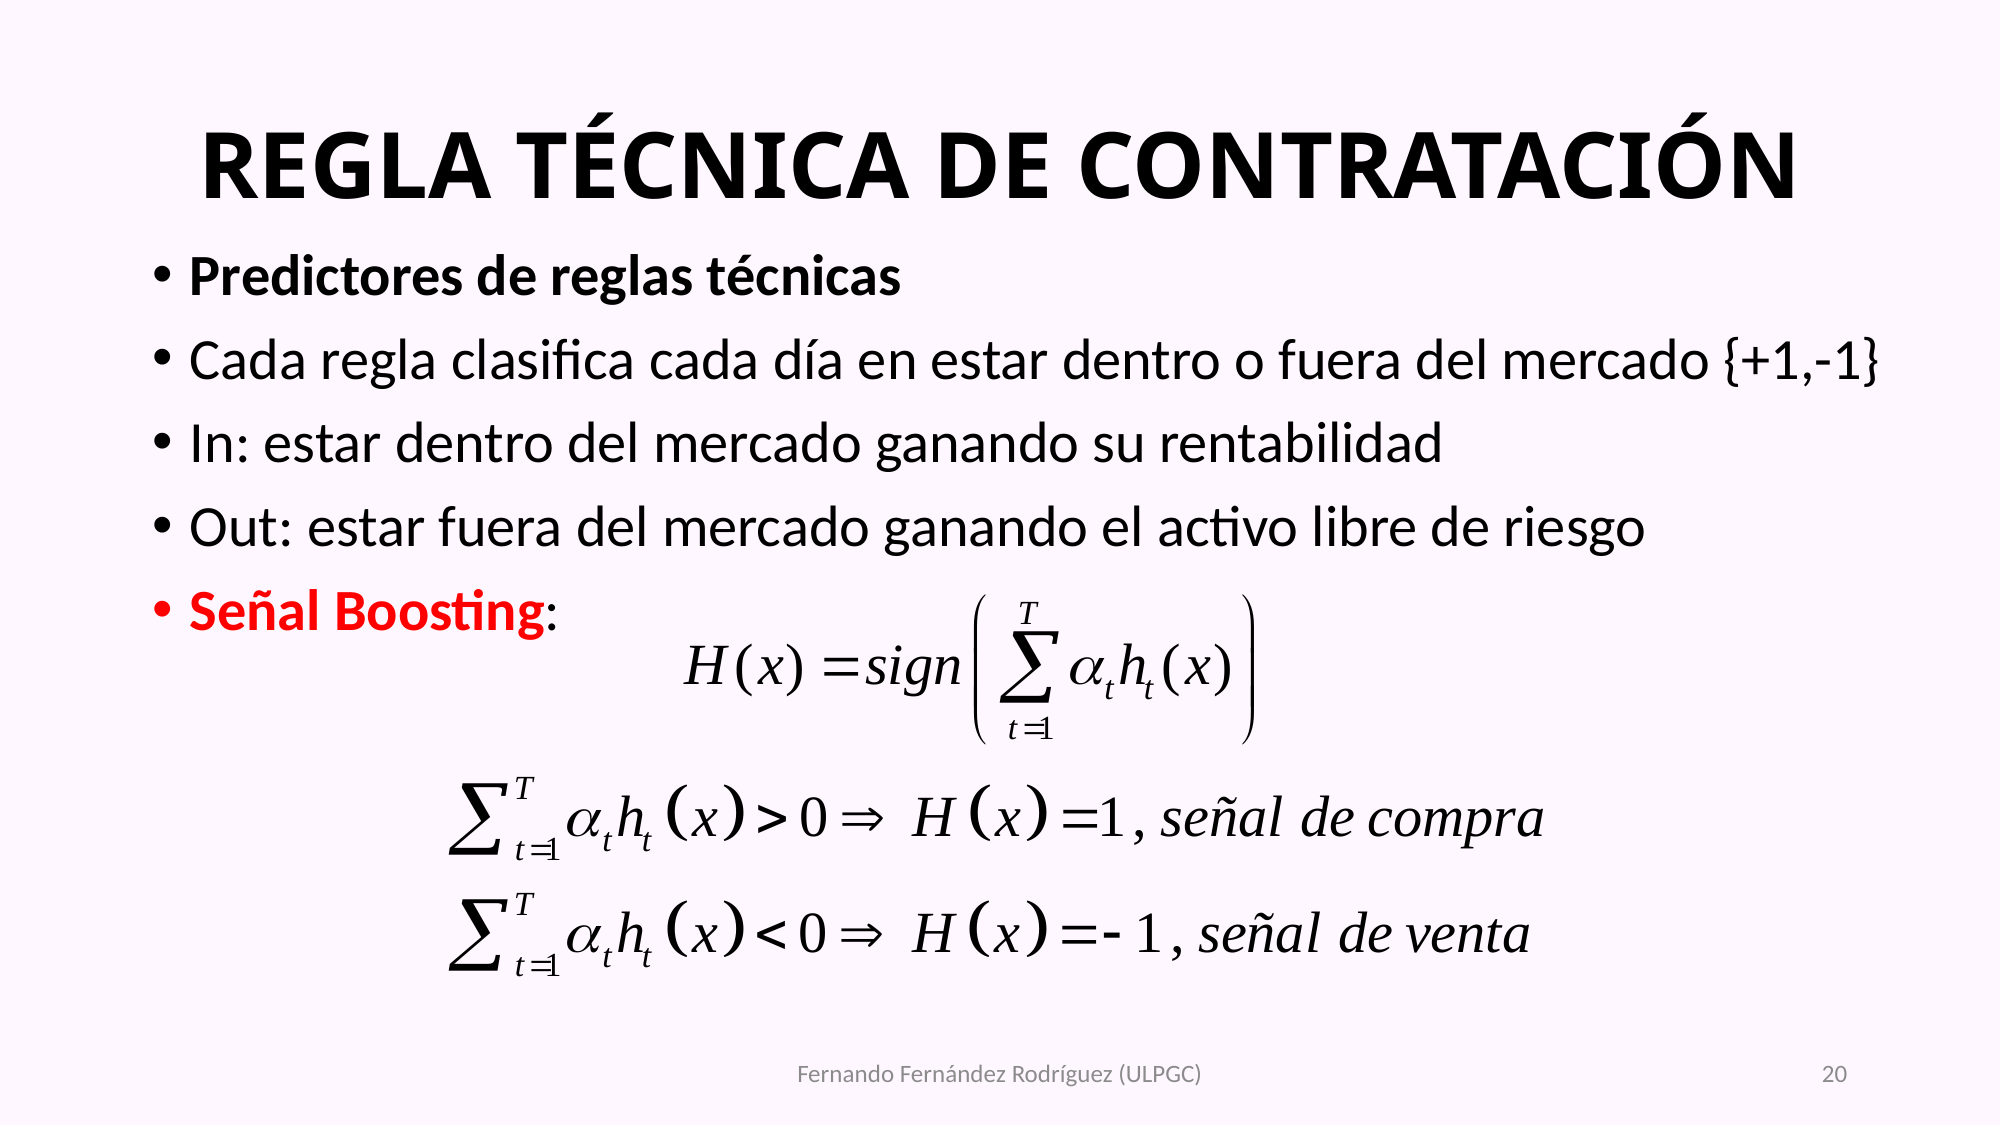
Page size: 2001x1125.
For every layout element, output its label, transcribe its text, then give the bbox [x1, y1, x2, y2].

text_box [440, 583, 1560, 988]
title REGLA TÉCNICA DE CONTRATACIÓN [137, 59, 1863, 278]
slide_number 20 [1412, 1042, 1863, 1103]
footer Fernando Fernández Rodríguez (ULPGC) [662, 1042, 1338, 1103]
